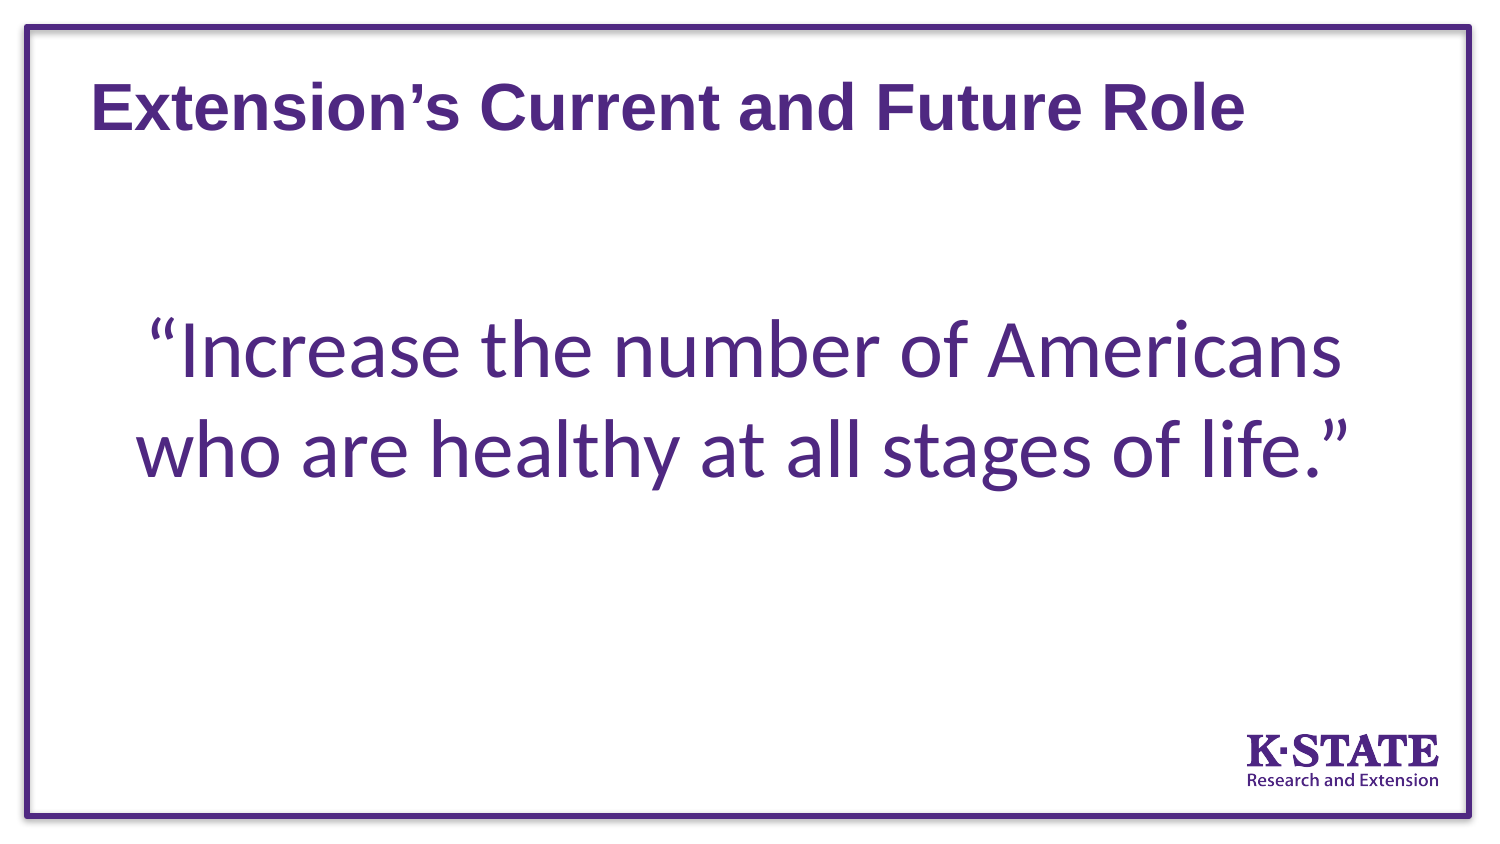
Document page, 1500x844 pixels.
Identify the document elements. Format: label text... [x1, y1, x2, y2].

picture [1227, 730, 1454, 794]
title Extension’s Current and Future Role [75, 59, 1414, 148]
list “Increase the number of Americans who are healthy at all stages of life.” [88, 286, 1400, 580]
